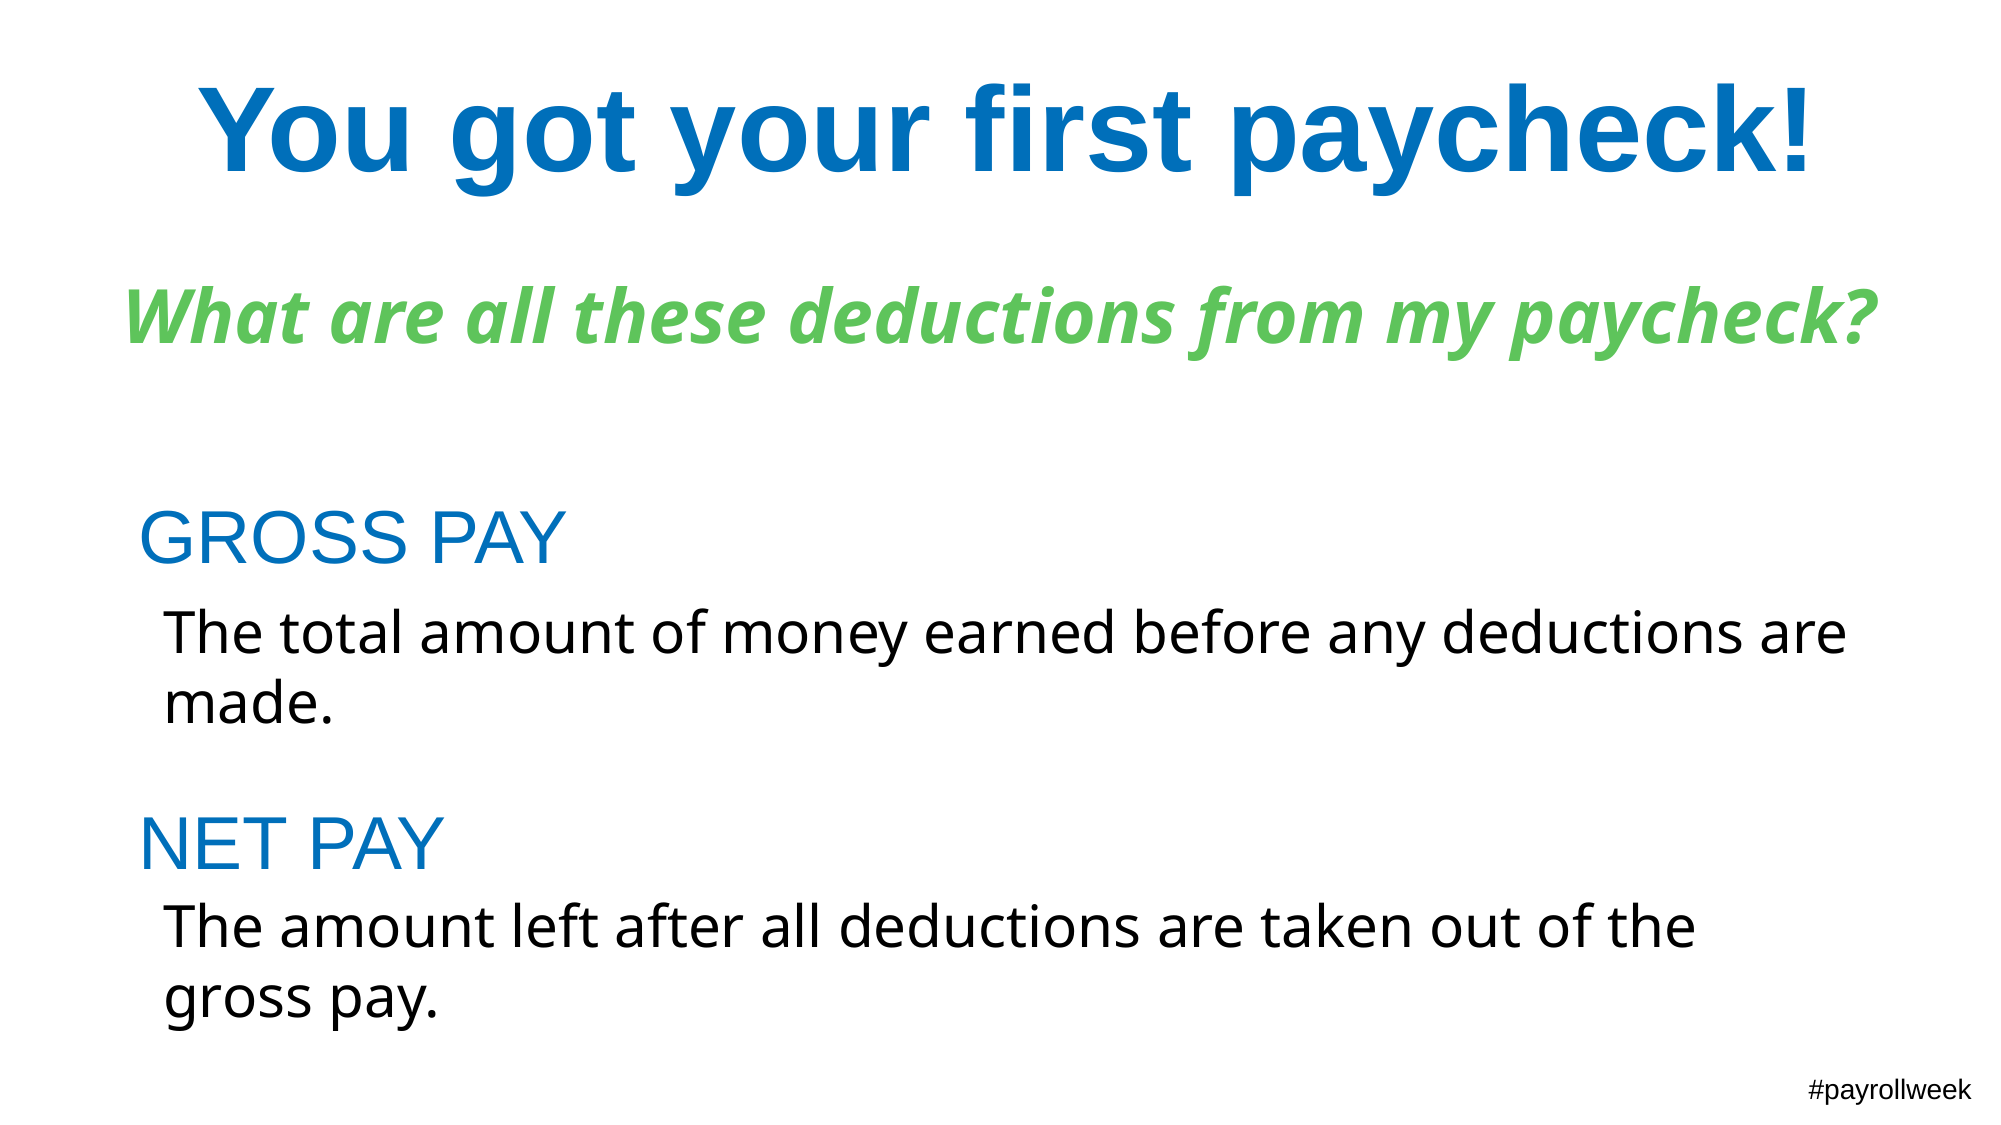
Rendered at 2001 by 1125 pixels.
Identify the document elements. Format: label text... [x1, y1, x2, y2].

text_box The total amount of money earned before any deductions are made. [148, 587, 1900, 743]
text_box NET PAY [123, 787, 512, 893]
text_box GROSS PAY [123, 481, 999, 587]
text_box The amount left after all deductions are taken out of the gross pay. [148, 882, 1800, 1037]
text_box #payrollweek [1794, 1064, 1996, 1113]
text_box You got your first paycheck! [179, 43, 1869, 203]
text_box What are all these deductions from my paycheck? [0, 261, 2000, 366]
